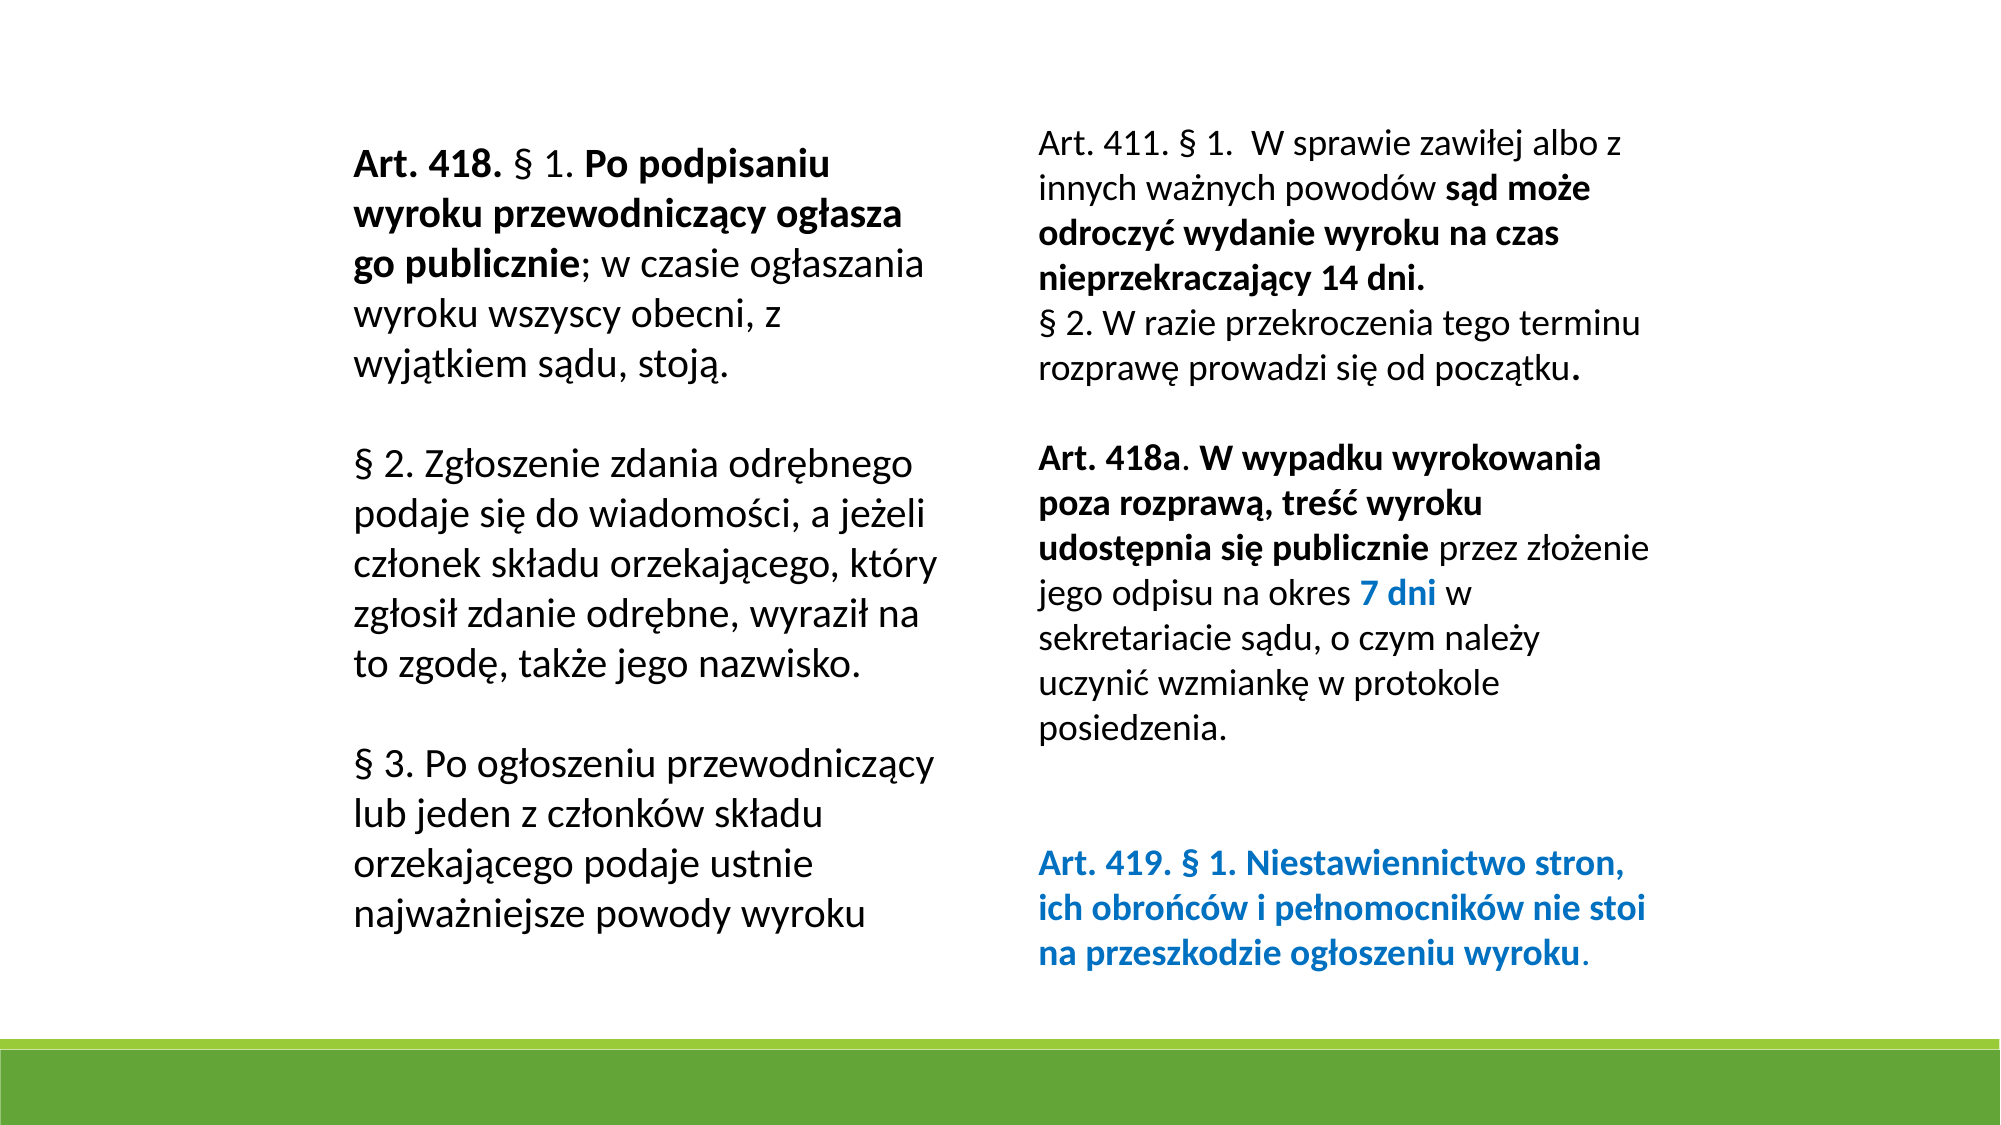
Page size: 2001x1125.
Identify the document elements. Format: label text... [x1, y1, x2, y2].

text_box Art. 411. § 1. W sprawie zawiłej albo z innych ważnych powodów sąd może odroczyć wydanie wyroku na czas nieprzekraczający 14 dni. § 2. W razie przekroczenia tego terminu rozprawę prowadzi się od początku. Art. 418a. W wypadku wyrokowania poza rozprawą, treść wyroku udostępnia się publicznie przez złożenie jego odpisu na okres 7 dni w sekretariacie sądu, o czym należy uczynić wzmiankę w protokole posiedzenia. Art. 419. § 1. Niestawiennictwo stron, ich obrońców i pełnomocników nie stoi na przeszkodzie ogłoszeniu wyroku. [1023, 110, 1674, 1025]
text_box Art. 418. § 1. Po podpisaniu wyroku przewodniczący ogłasza go publicznie; w czasie ogłaszania wyroku wszyscy obecni, z wyjątkiem sądu, stoją. § 2. Zgłoszenie zdania odrębnego podaje się do wiadomości, a jeżeli członek składu orzekającego, który zgłosił zdanie odrębne, wyraził na to zgodę, także jego nazwisko. § 3. Po ogłoszeniu przewodniczący lub jeden z członków składu orzekającego podaje ustnie najważniejsze powody wyroku [338, 78, 965, 944]
